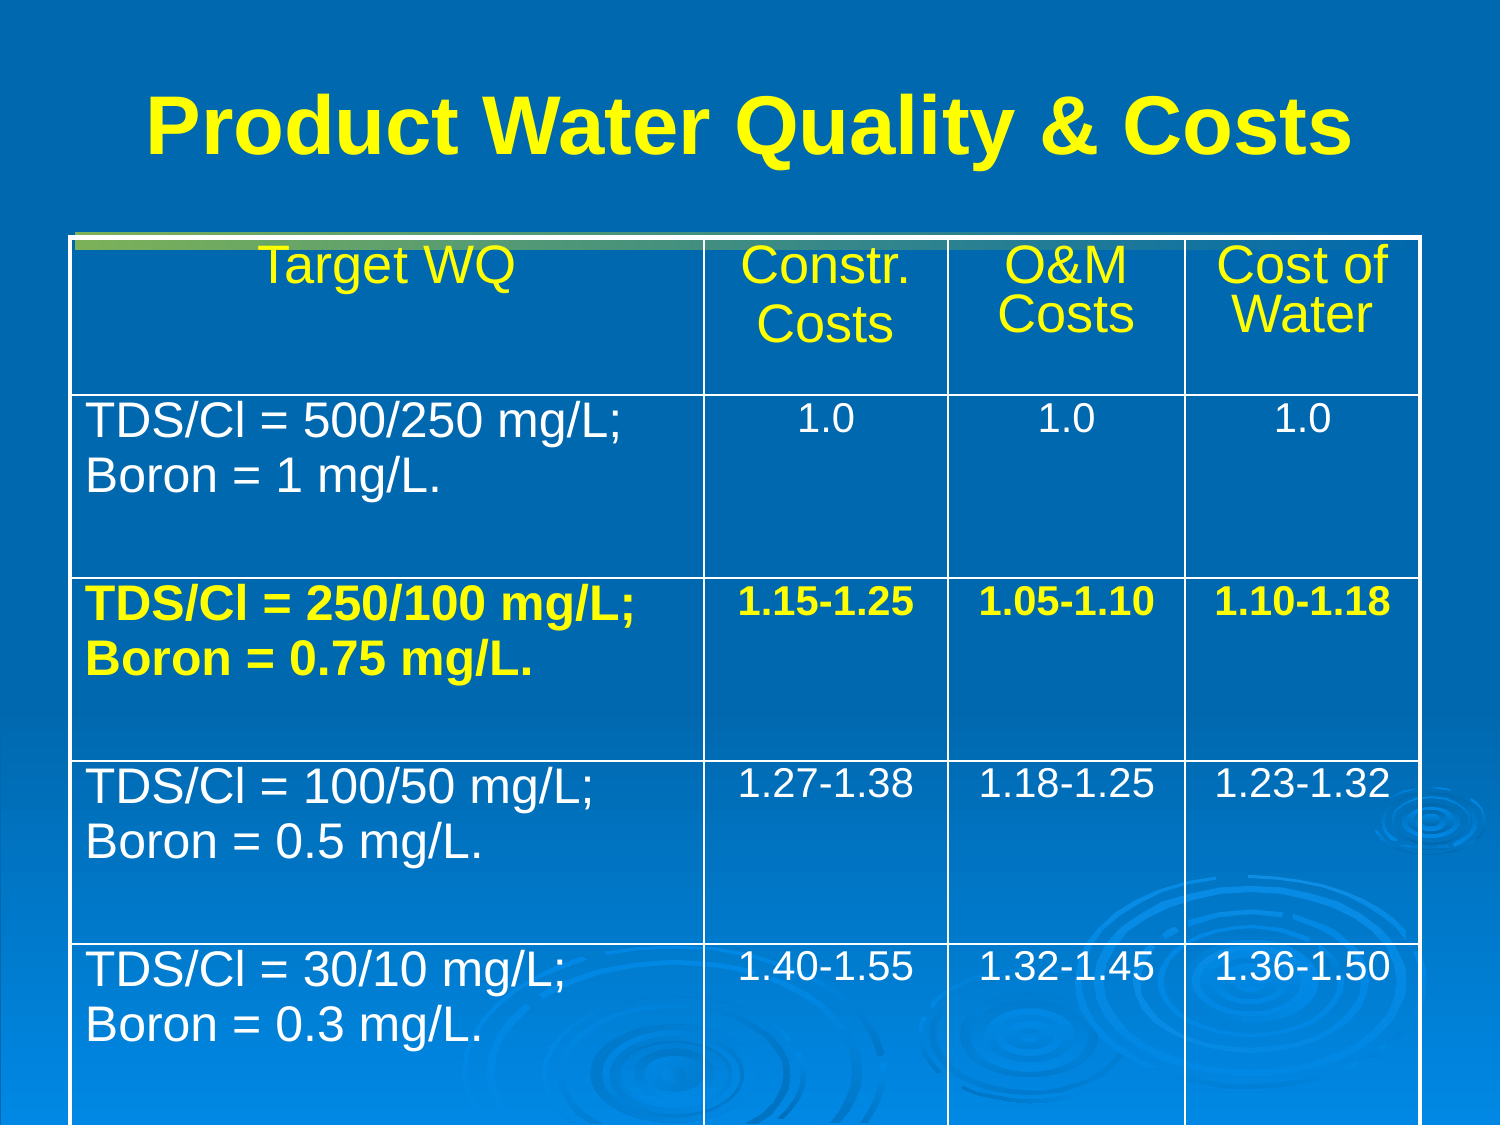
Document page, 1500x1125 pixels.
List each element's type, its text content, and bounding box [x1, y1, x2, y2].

table_cell 1.27-1.38 [705, 762, 947, 943]
table_cell 1.0 [949, 396, 1184, 577]
table_header Constr. Costs [705, 240, 947, 394]
table_cell 1.36-1.50 [1186, 945, 1418, 1125]
table_header Target WQ [72, 240, 703, 394]
table_header Cost of Water [1186, 240, 1418, 394]
table_cell TDS/Cl = 30/10 mg/L; Boron = 0.3 mg/L. [72, 945, 703, 1125]
table_cell 1.0 [705, 396, 947, 577]
table_cell 1.0 [1186, 396, 1418, 577]
table_cell TDS/Cl = 500/250 mg/L; Boron = 1 mg/L. [72, 396, 703, 577]
table_cell 1.32-1.45 [949, 945, 1184, 1125]
table_cell 1.05-1.10 [949, 579, 1184, 760]
title Product Water Quality & Costs [0, 28, 1500, 233]
table_header O&M Costs [949, 240, 1184, 394]
table_cell 1.18-1.25 [949, 762, 1184, 943]
table_cell TDS/Cl = 250/100 mg/L; Boron = 0.75 mg/L. [72, 579, 703, 760]
table_cell 1.10-1.18 [1186, 579, 1418, 760]
table_cell 1.23-1.32 [1186, 762, 1418, 943]
table_cell 1.15-1.25 [705, 579, 947, 760]
table_cell TDS/Cl = 100/50 mg/L; Boron = 0.5 mg/L. [72, 762, 703, 943]
table_cell 1.40-1.55 [705, 945, 947, 1125]
